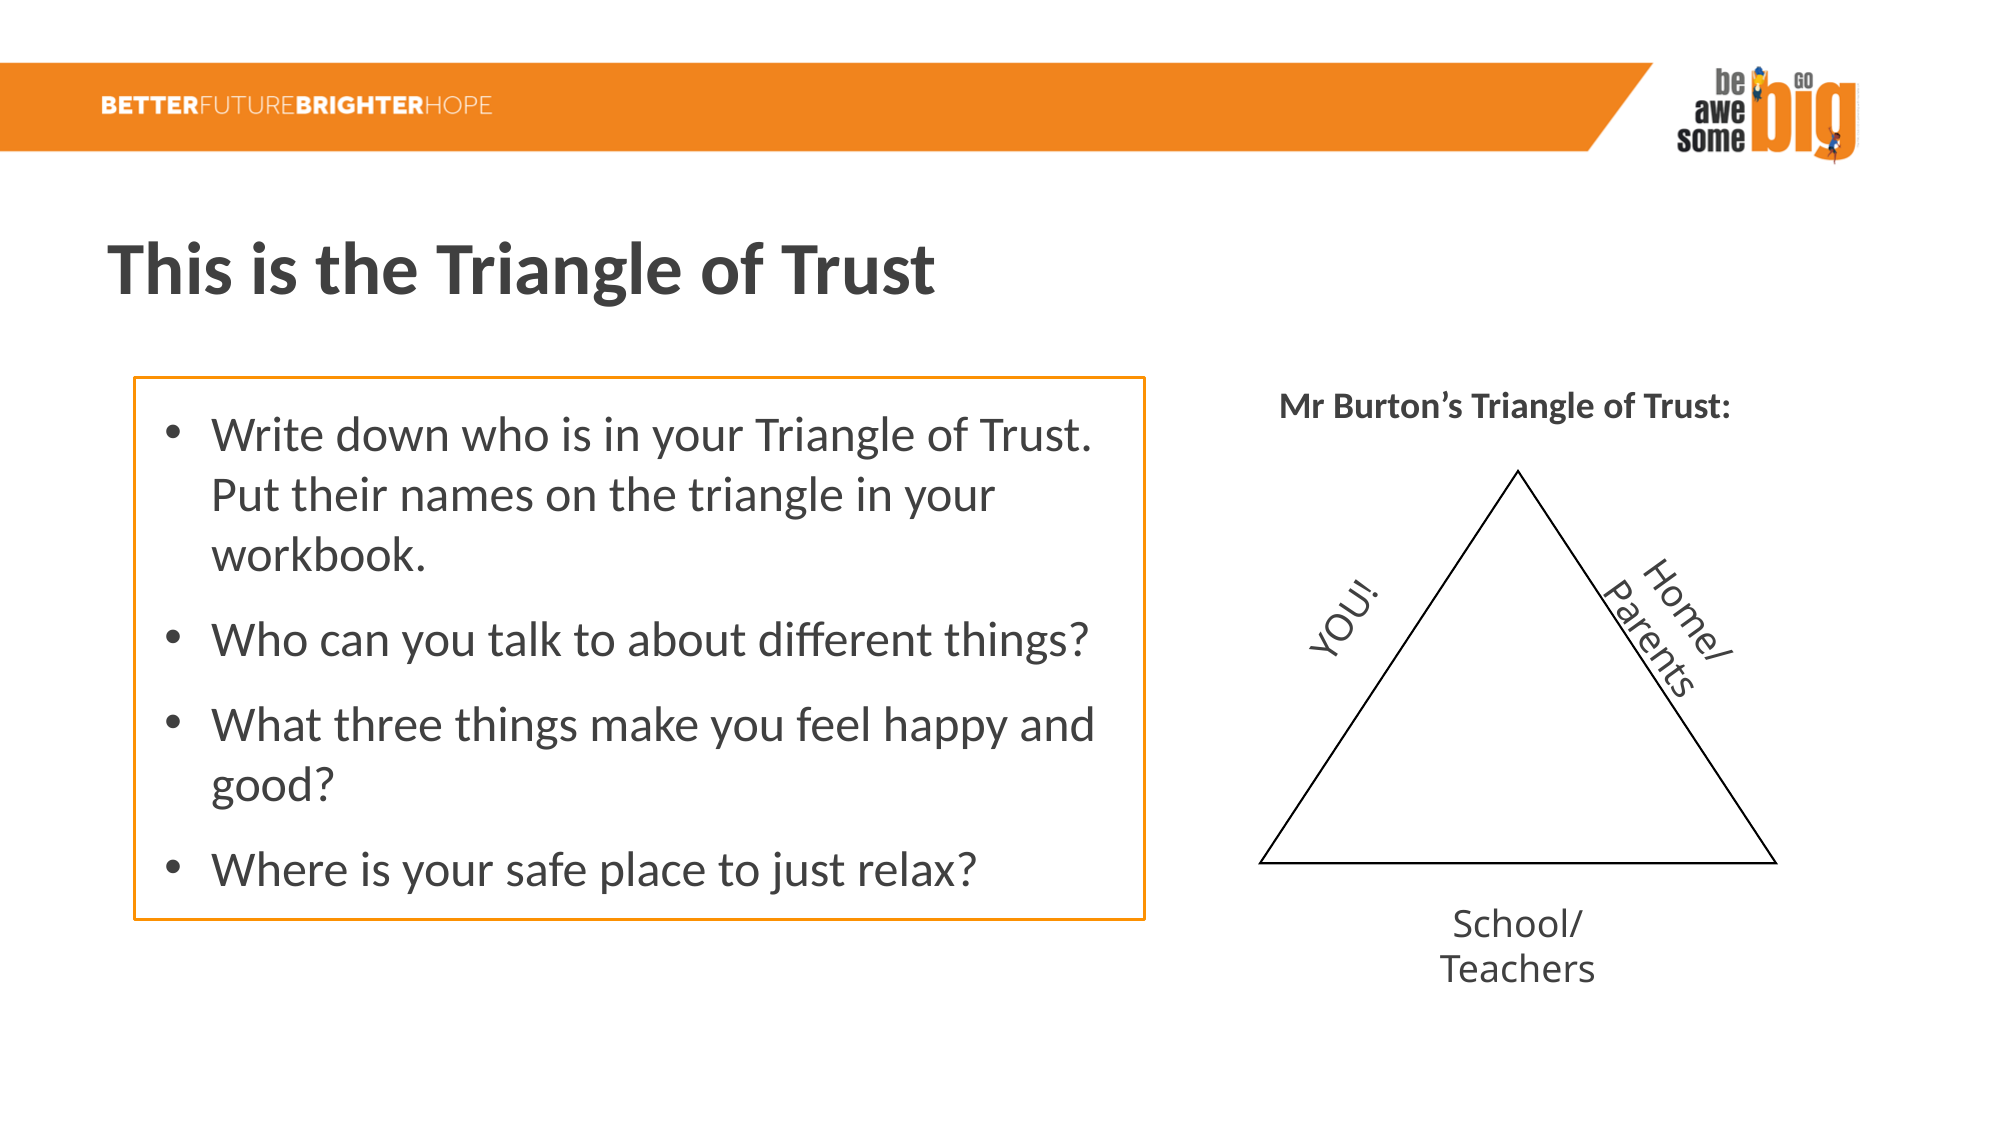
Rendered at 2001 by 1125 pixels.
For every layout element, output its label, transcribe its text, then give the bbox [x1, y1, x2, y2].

text_box [1258, 469, 1779, 865]
text_box This is the Triangle of Trust [92, 212, 1585, 317]
text_box Home/Parents [1548, 482, 1794, 767]
text_box School/Teachers [1367, 892, 1669, 997]
text_box Mr Burton’s Triangle of Trust: [1260, 373, 1750, 433]
picture [0, 0, 2000, 1125]
text_box YOU! [1242, 489, 1445, 751]
text_box Write down who is in your Triangle of Trust. Put their names on the triangle in your workbook. Who can you talk to about different things? What three things make you feel happy and good? Where is your safe place to just relax? [134, 377, 1145, 920]
